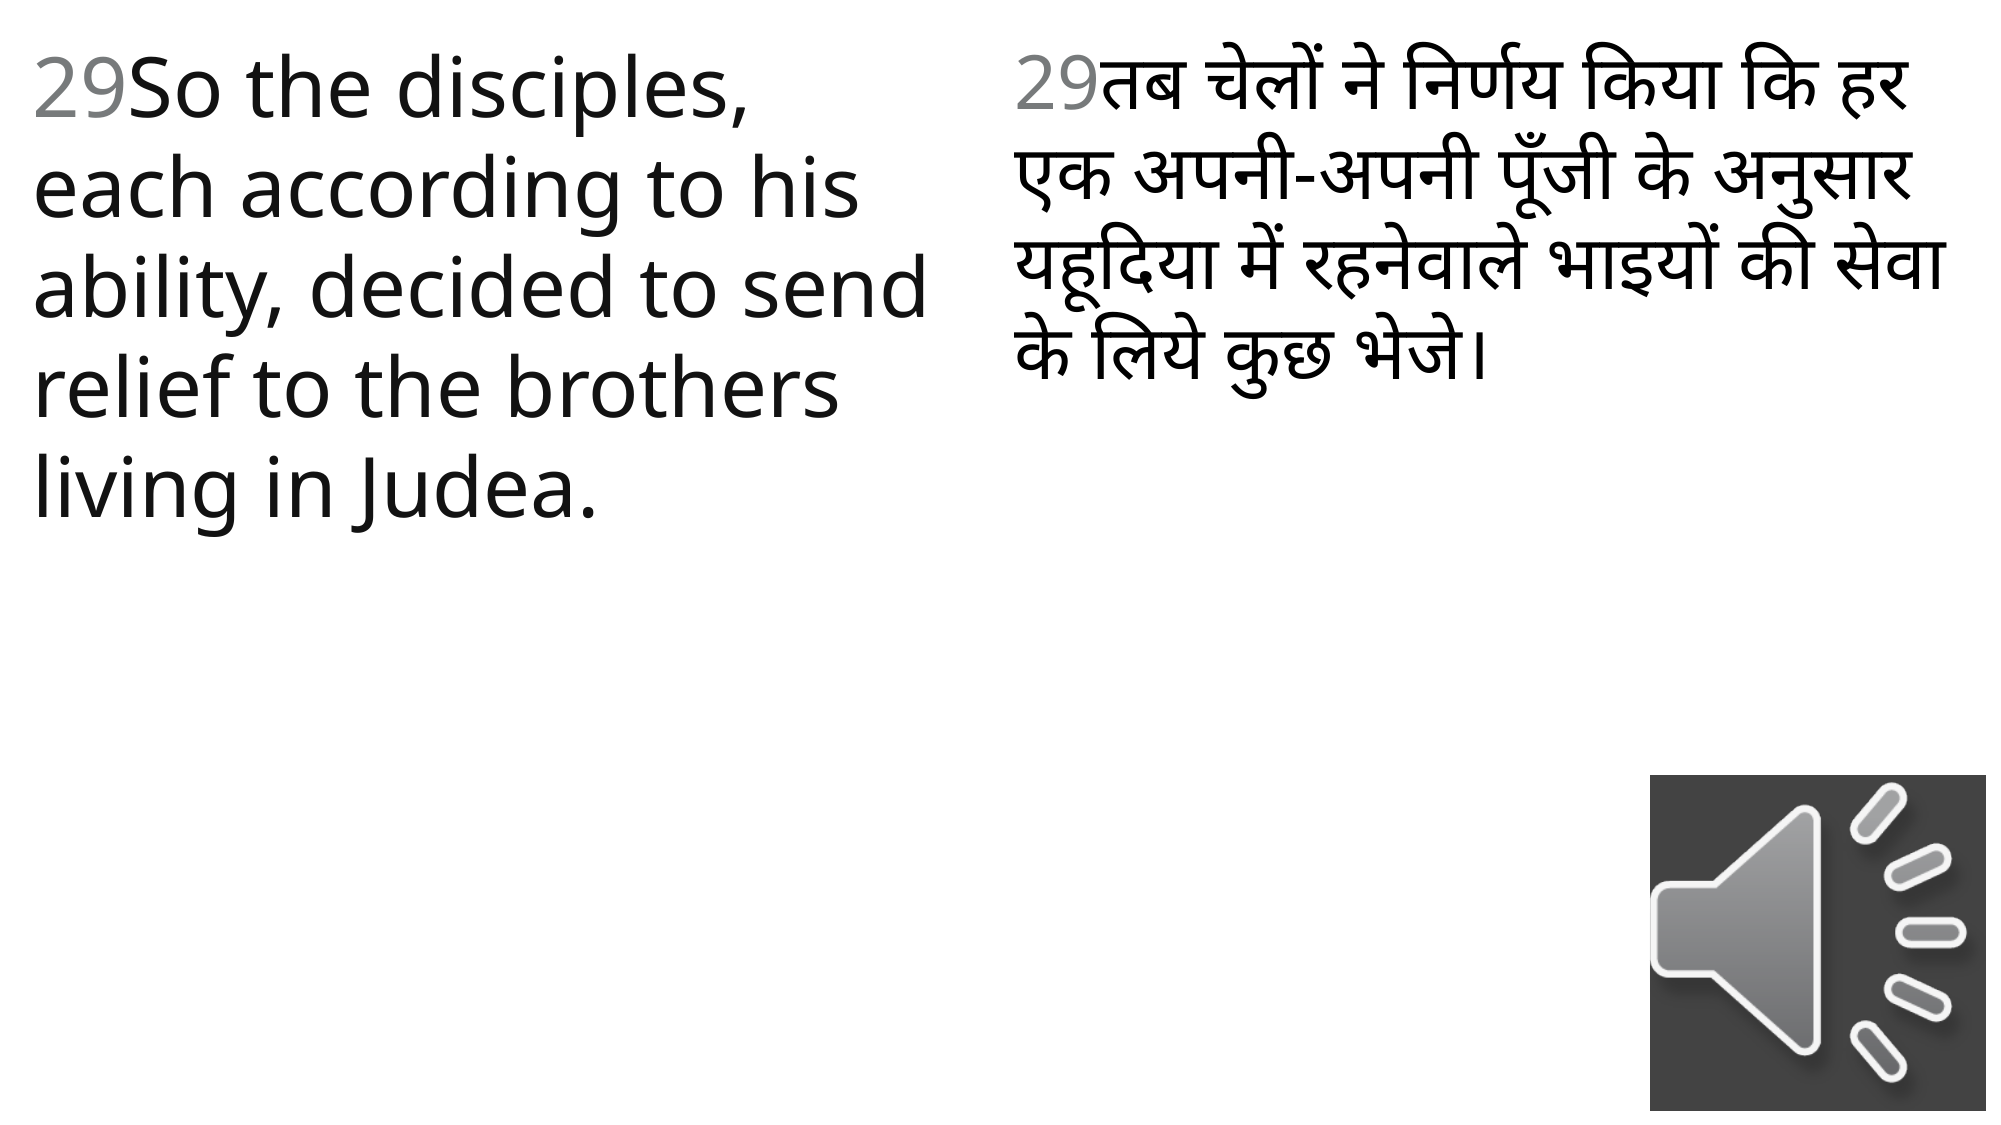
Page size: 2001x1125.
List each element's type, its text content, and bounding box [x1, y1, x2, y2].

text_box 29So the disciples, each according to his ability, decided to send relief to the brothers living in Judea. [18, 27, 973, 1104]
text_box 29तब चेलों ने निर्णय किया कि हर एक अपनी-अपनी पूँजी के अनुसार यहूदिया में रहनेवाले भाइयों की सेवा के लिये कुछ भेजे। [999, 27, 2000, 1104]
picture [1648, 773, 1987, 1112]
